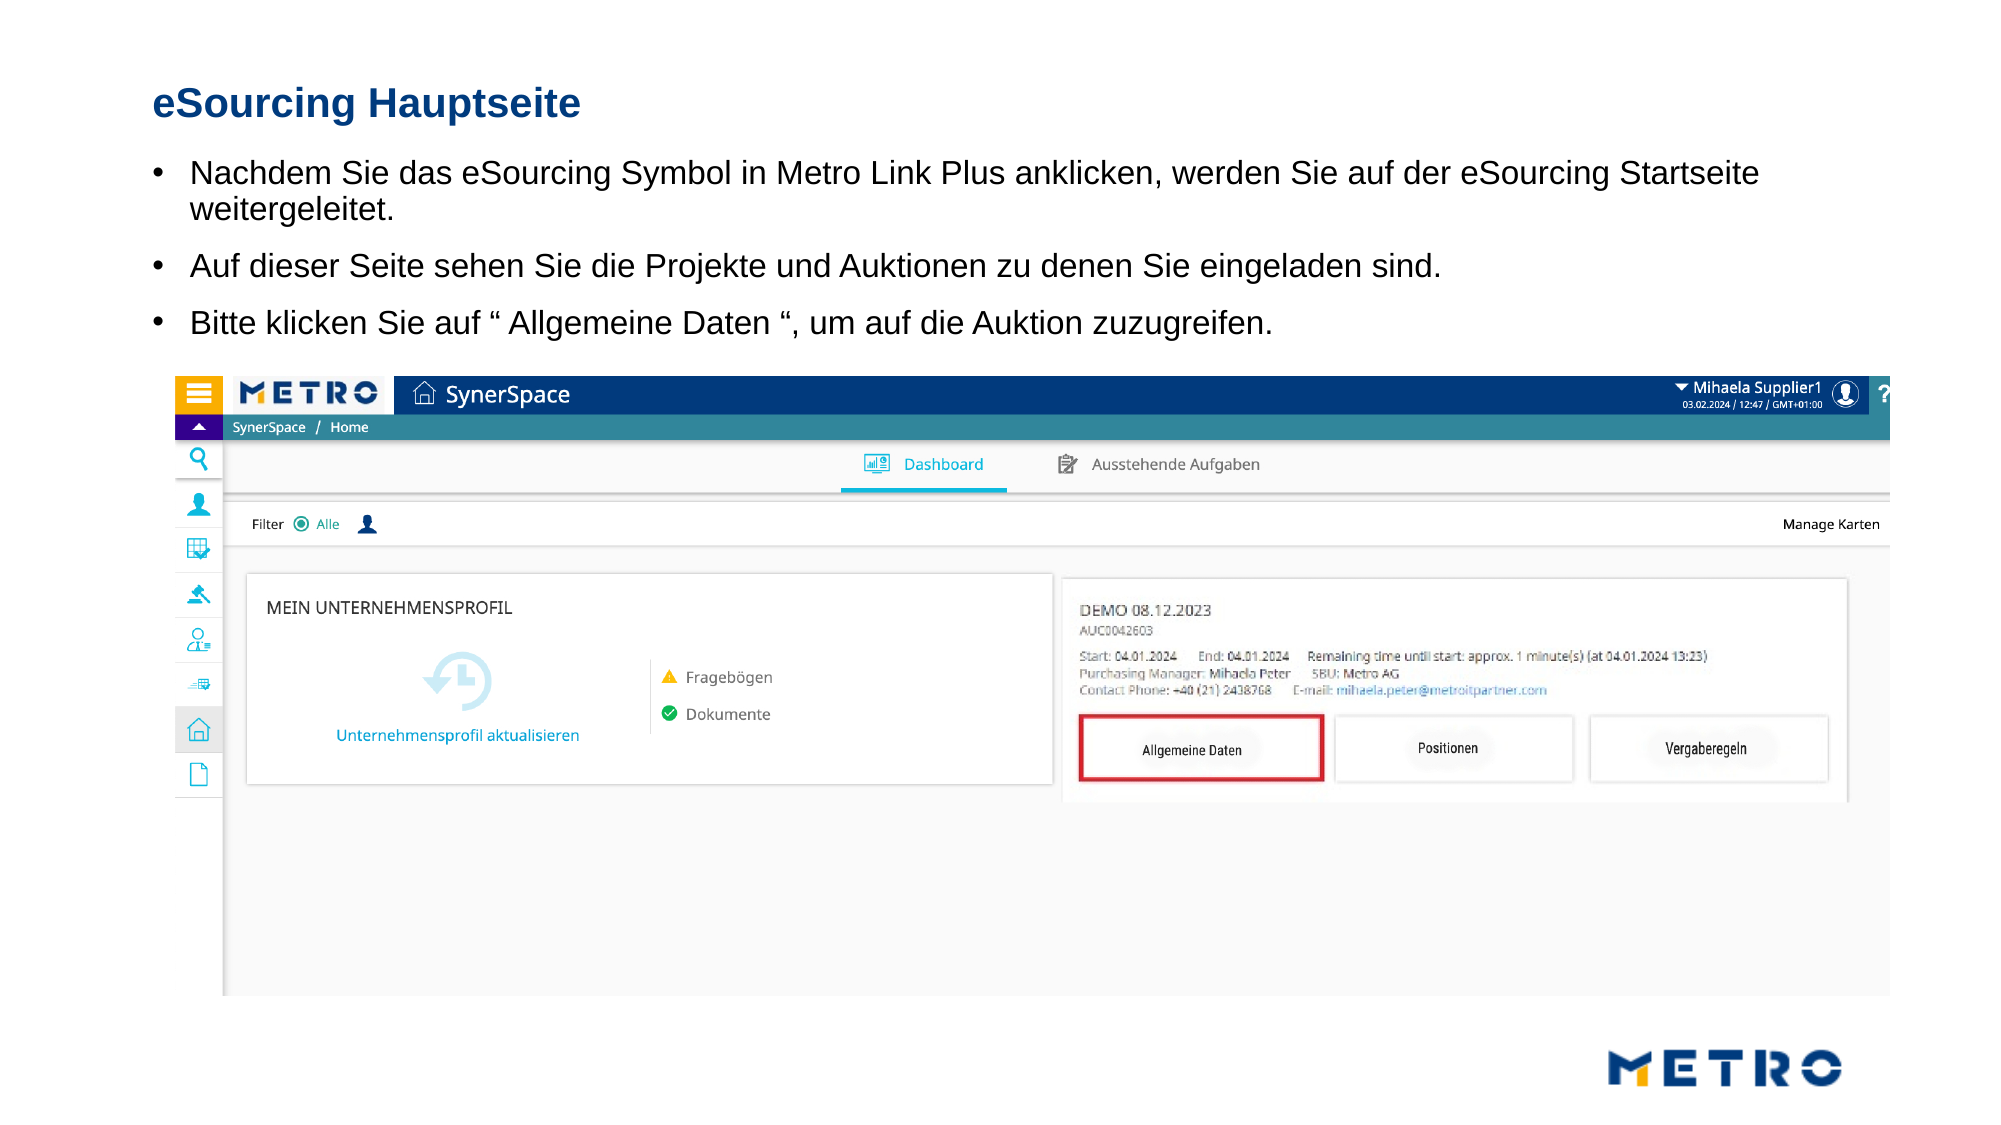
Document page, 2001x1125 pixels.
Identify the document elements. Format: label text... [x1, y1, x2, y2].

list Nachdem Sie das eSourcing Symbol in Metro Link Plus anklicken, werden Sie auf der eSourcing Startseite weitergeleitet. Auf dieser Seite sehen Sie die Projekte und Auktionen zu denen Sie eingeladen sind. Bitte klicken Sie auf “ Allgemeine Daten “, um auf die Auktion zuzugreifen. [137, 148, 1863, 1014]
title eSourcing Hauptseite [137, 59, 1863, 148]
picture [175, 376, 1890, 997]
picture [1582, 1042, 1863, 1103]
